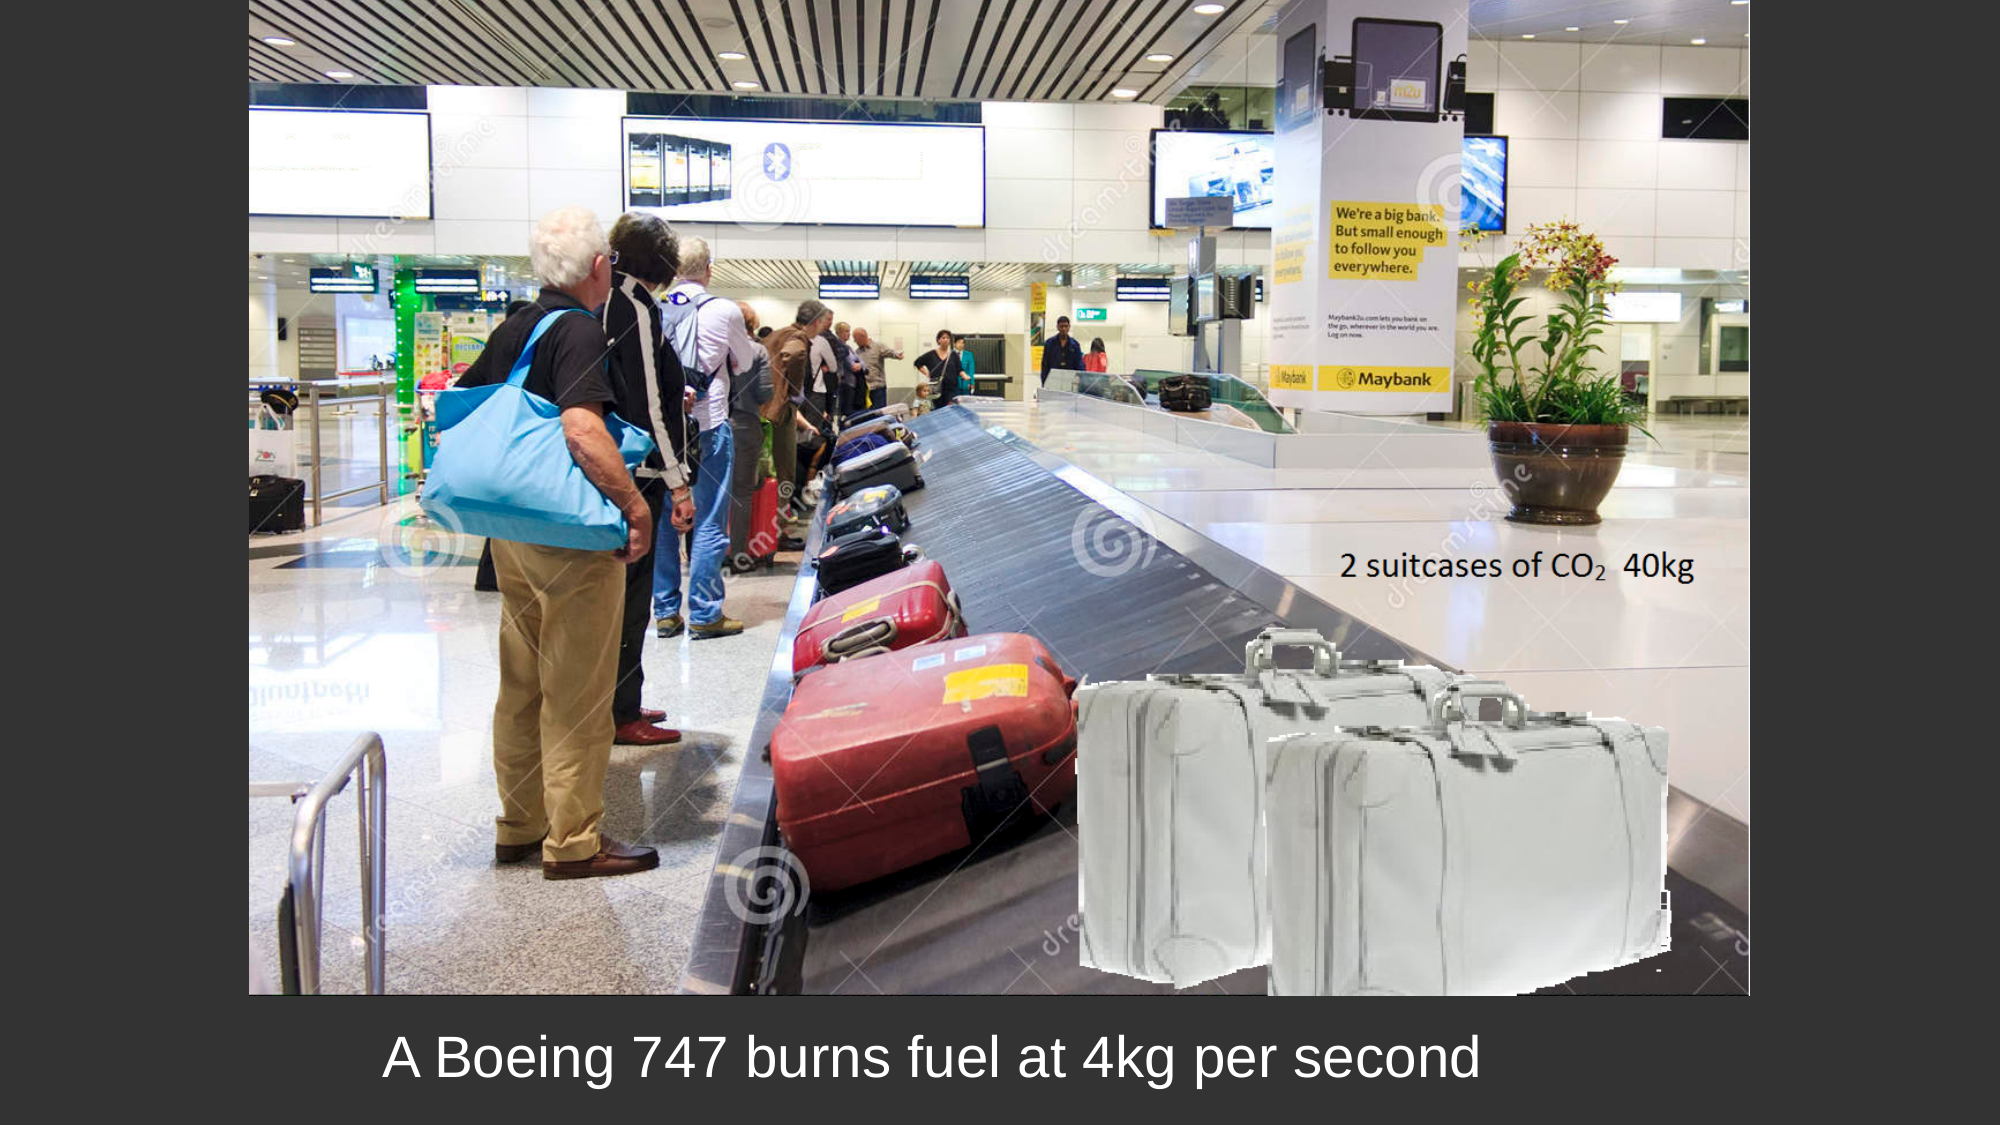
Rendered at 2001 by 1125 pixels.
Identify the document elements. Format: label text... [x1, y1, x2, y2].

picture [249, 0, 1751, 996]
text_box A Boeing 747 burns fuel at 4kg per second [367, 1011, 1532, 1097]
